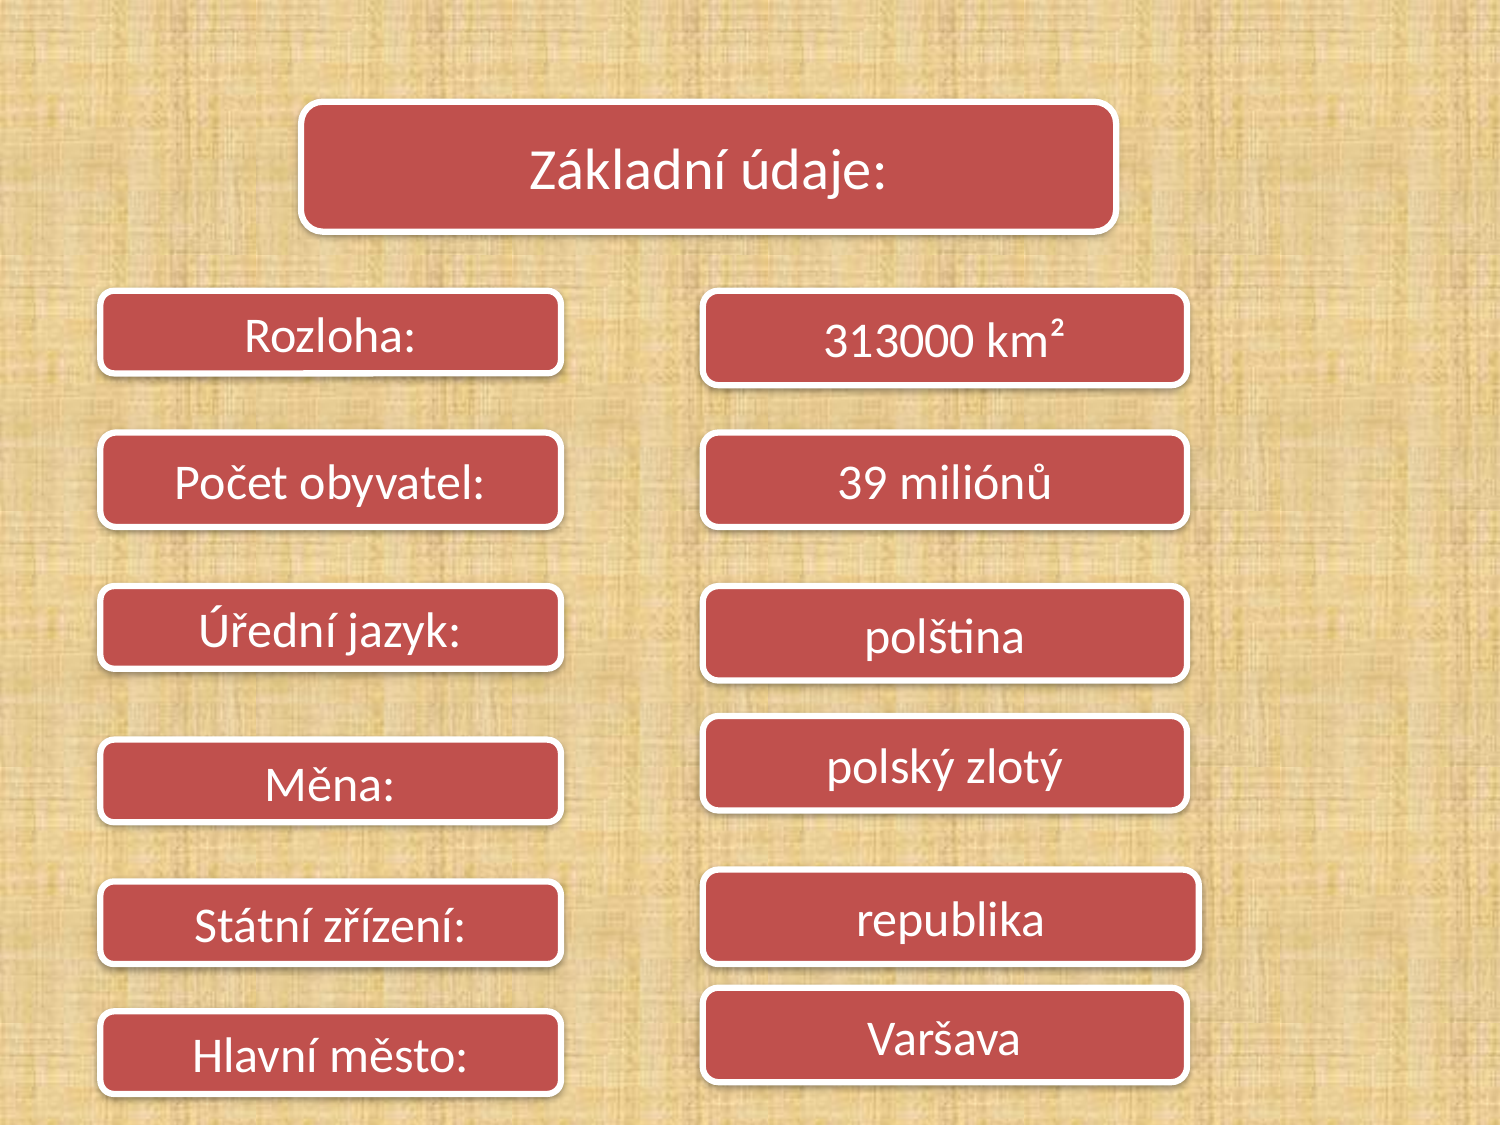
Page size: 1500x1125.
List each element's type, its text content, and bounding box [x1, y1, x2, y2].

text_box polský zlotý [699, 712, 1191, 814]
text_box Varšava [699, 984, 1191, 1086]
text_box Měna: [97, 736, 565, 826]
text_box 313000 km² [699, 287, 1191, 389]
text_box polština [699, 582, 1191, 684]
text_box Základní údaje: [297, 98, 1120, 235]
text_box Úřední jazyk: [97, 582, 565, 672]
picture [0, 0, 1500, 1125]
text_box 39 miliónů [699, 429, 1191, 531]
text_box Státní zřízení: [97, 878, 565, 968]
text_box Hlavní město: [97, 1008, 565, 1098]
text_box Počet obyvatel: [97, 429, 565, 531]
text_box Rozloha: [97, 287, 565, 377]
text_box republika [699, 866, 1203, 968]
